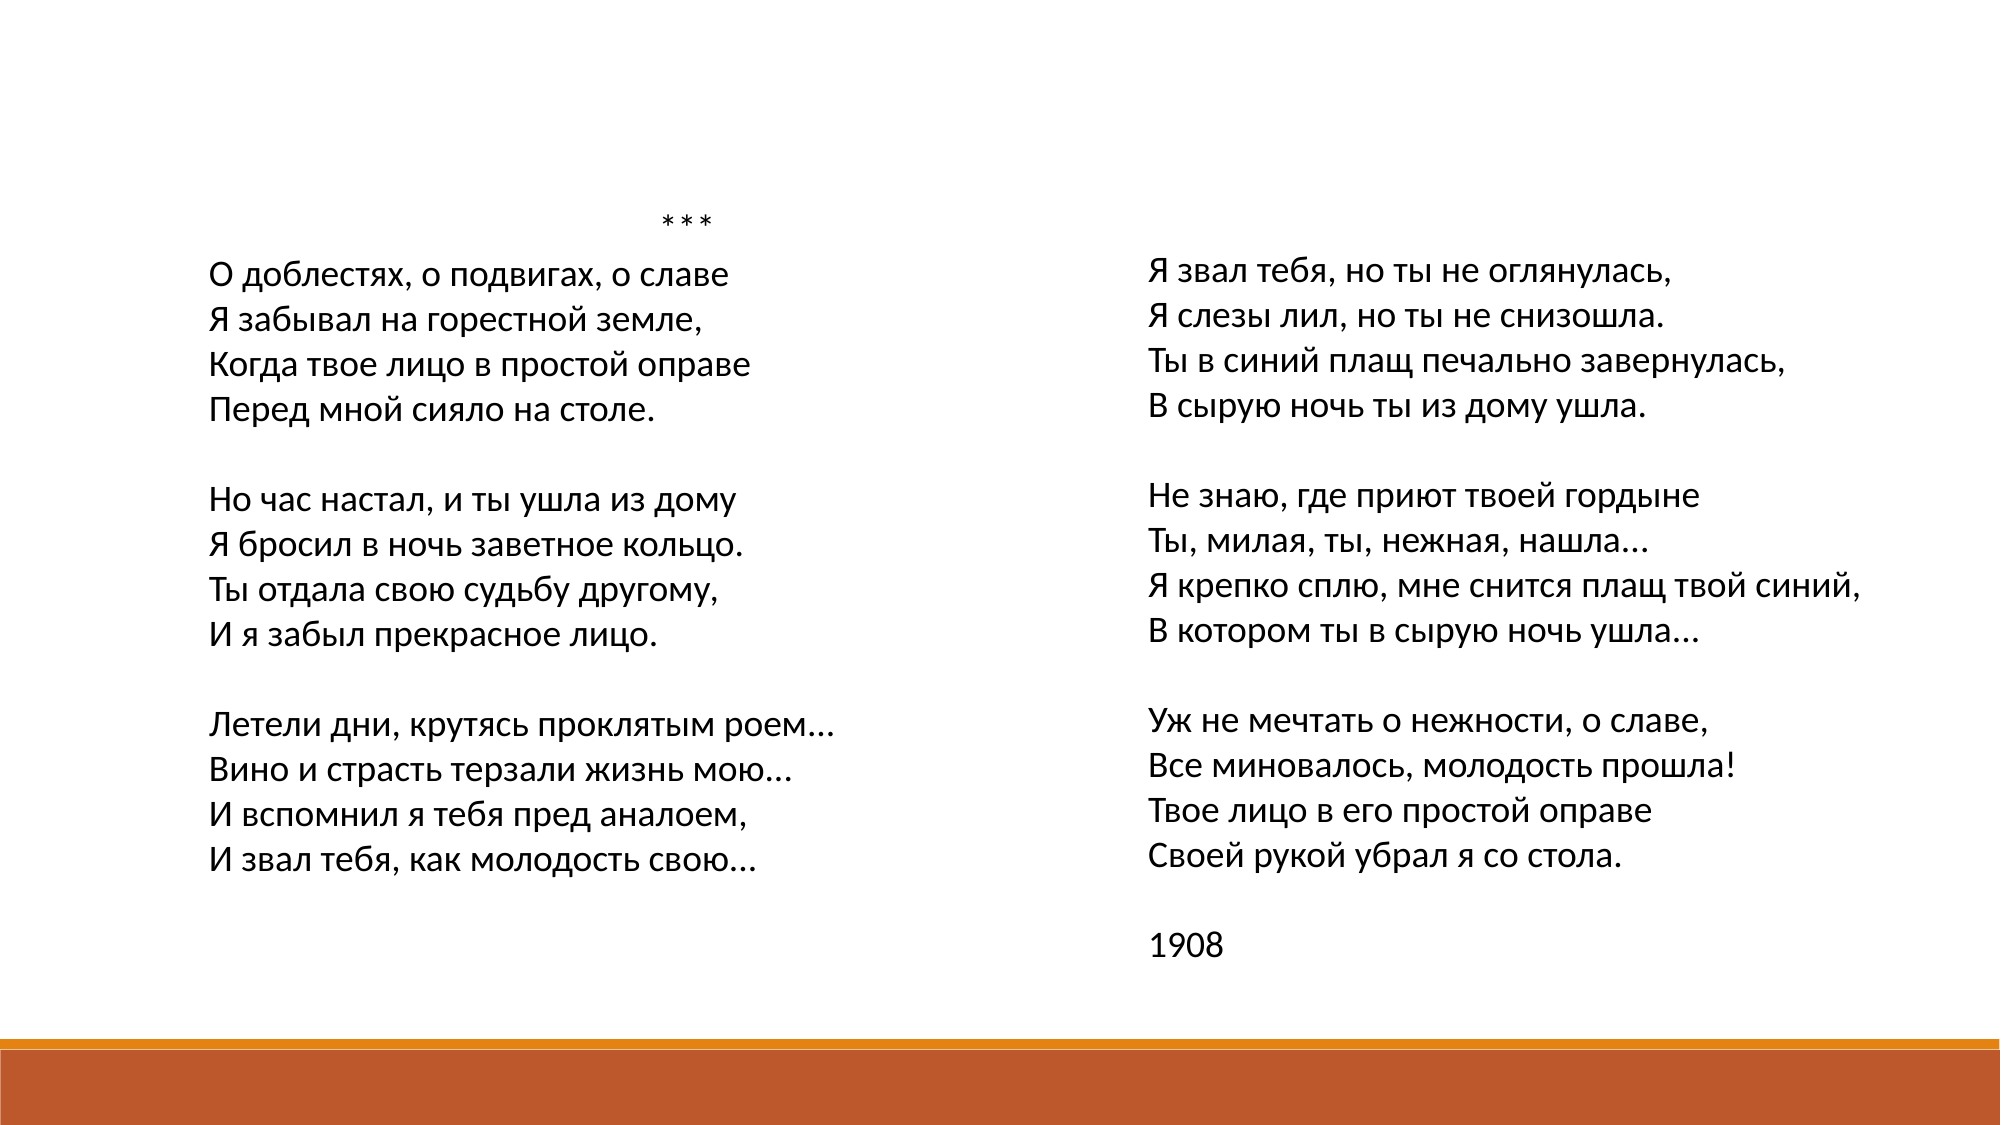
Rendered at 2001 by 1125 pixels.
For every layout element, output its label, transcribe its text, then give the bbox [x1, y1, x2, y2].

text_box *** О доблестях, о подвигах, о славе Я забывал на горестной земле, Когда твое лицо в простой оправе Перед мной сияло на столе. Но час настал, и ты ушла из дому Я бросил в ночь заветное кольцо. Ты отдала свою судьбу другому, И я забыл прекрасное лицо. Летели дни, крутясь проклятым роем... Вино и страсть терзали жизнь мою... И вспомнил я тебя пред аналоем, И звал тебя, как молодость свою... [194, 196, 1195, 931]
text_box Я звал тебя, но ты не оглянулась, Я слезы лил, но ты не снизошла. Ты в синий плащ печально завернулась, В сырую ночь ты из дому ушла. Не знаю, где приют твоей гордыне Ты, милая, ты, нежная, нашла... Я крепко сплю, мне снится плащ твой синий, В котором ты в сырую ночь ушла... Уж не мечтать о нежности, о славе, Все миновалось, молодость прошла! Твое лицо в его простой оправе Своей рукой убрал я со стола. 1908 [1133, 237, 2000, 973]
